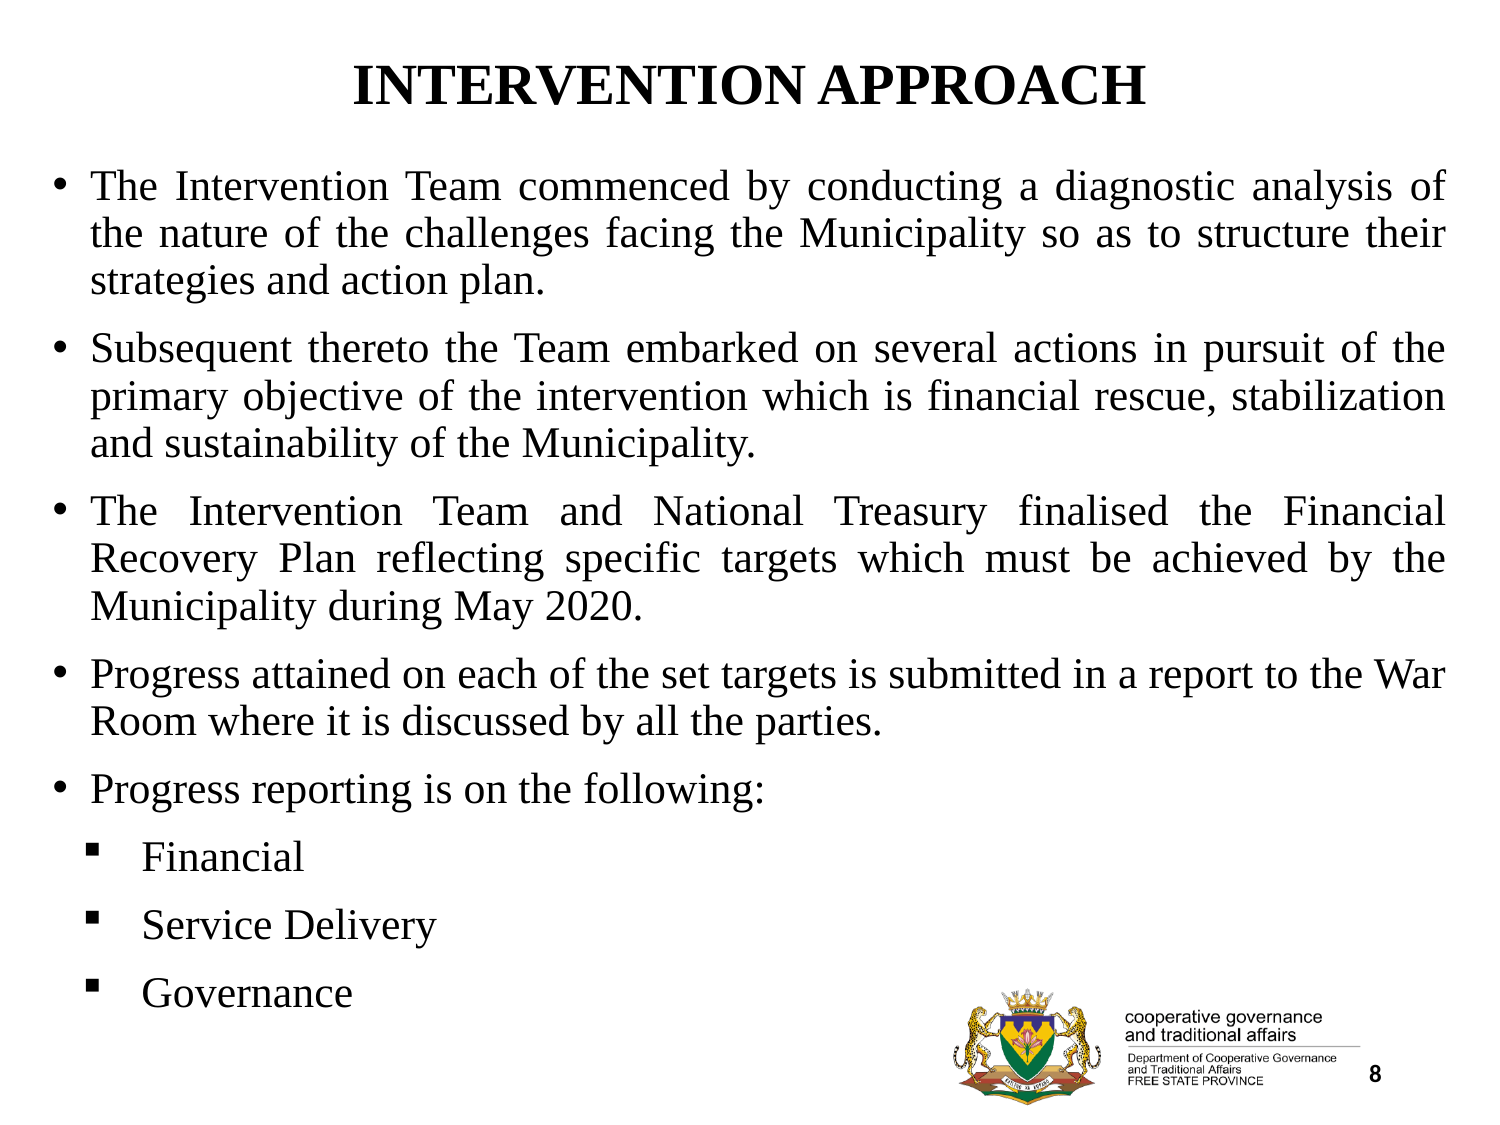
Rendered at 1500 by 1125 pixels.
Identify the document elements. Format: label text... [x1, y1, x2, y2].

title INTERVENTION APPROACH [0, 0, 1500, 172]
list The Intervention Team commenced by conducting a diagnostic analysis of the nature of the challenges facing the Municipality so as to structure their strategies and action plan. Subsequent thereto the Team embarked on several actions in pursuit of the primary objective of the intervention which is financial rescue, stabilization and sustainability of the Municipality. The Intervention Team and National Treasury finalised the Financial Recovery Plan reflecting specific targets which must be achieved by the Municipality during May 2020. Progress attained on each of the set targets is submitted in a report to the War Room where it is discussed by all the parties. Progress reporting is on the following: Financial Service Delivery Governance [37, 155, 1463, 982]
picture [934, 976, 1369, 1109]
slide_number 8 [1369, 1042, 1397, 1103]
